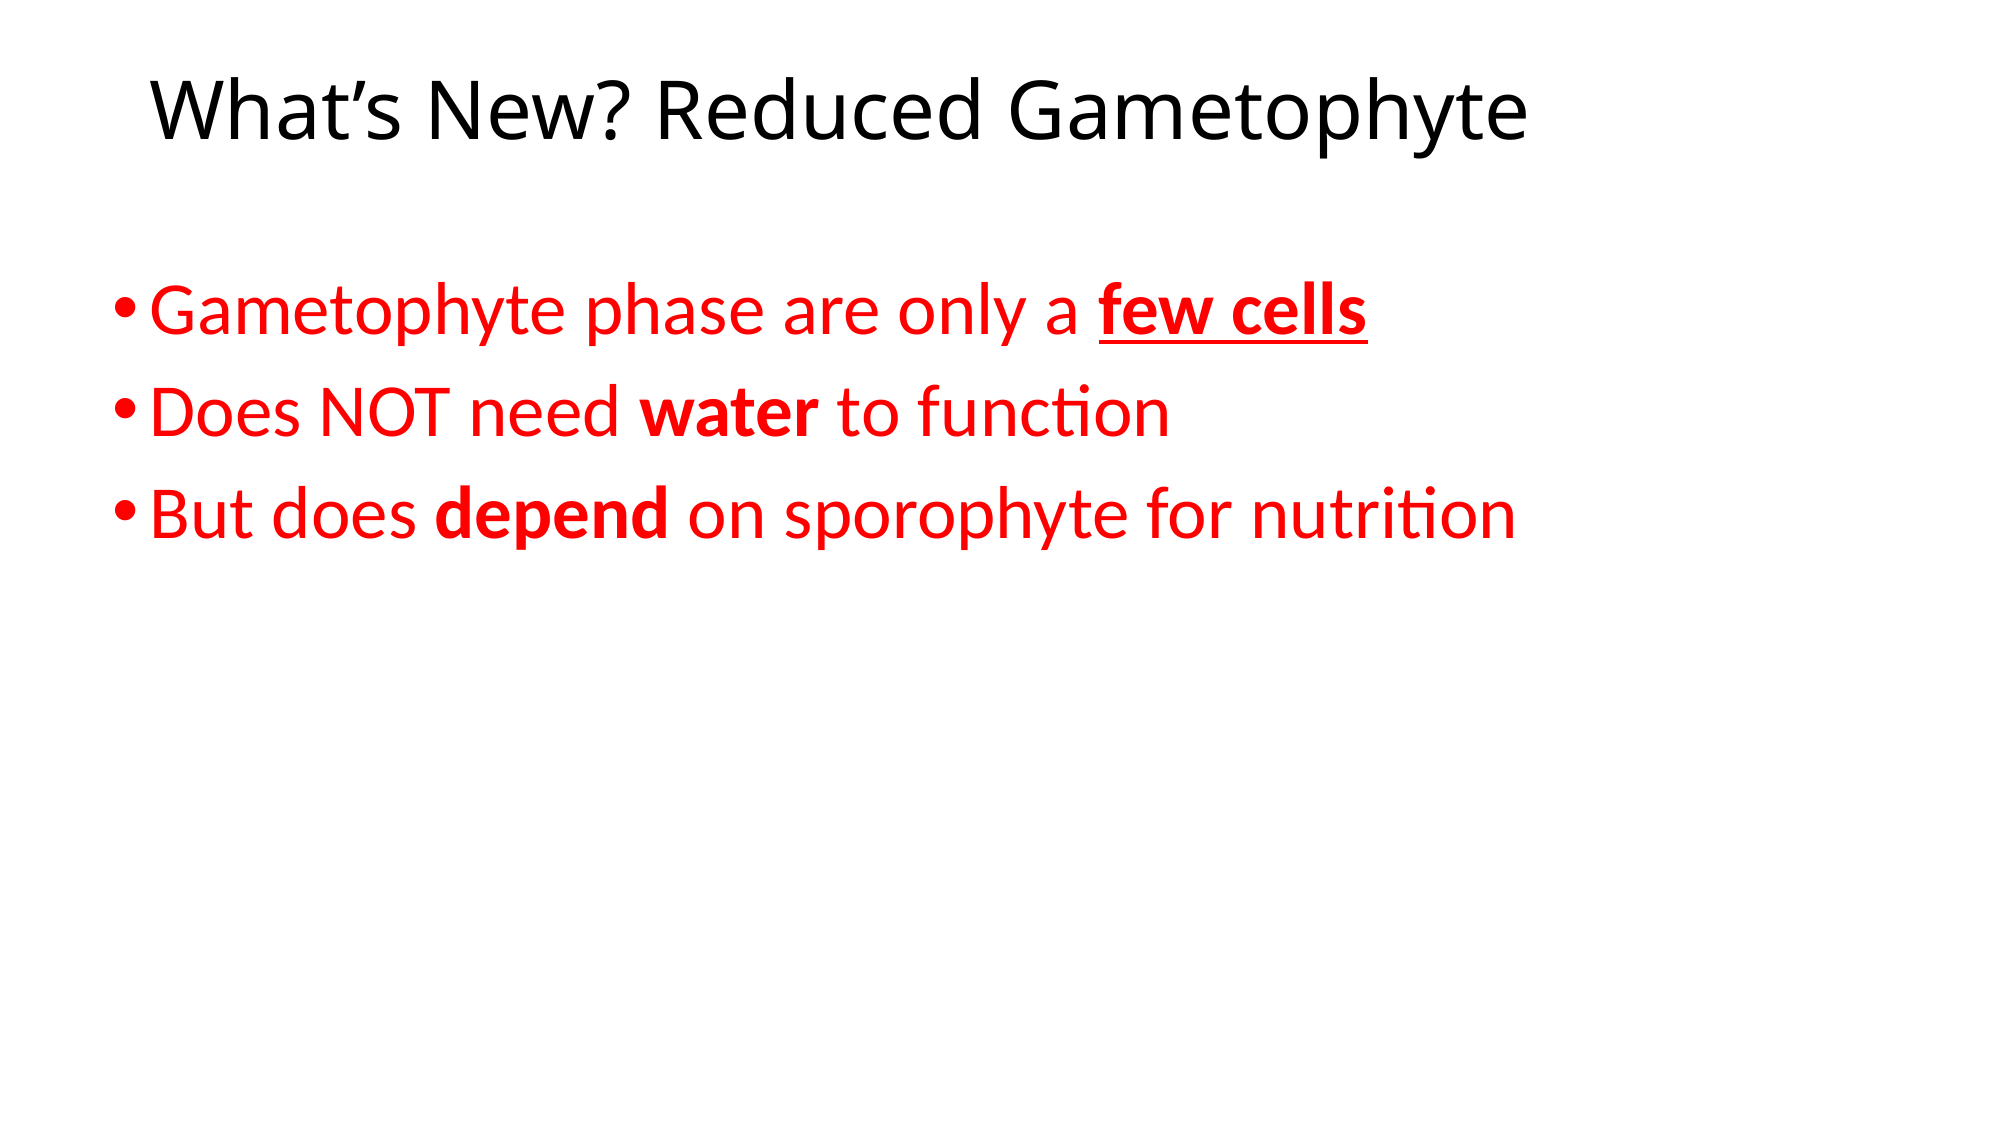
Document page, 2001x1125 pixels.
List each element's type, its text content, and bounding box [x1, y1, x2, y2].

title What’s New? Reduced Gametophyte [134, 19, 1579, 207]
list Gametophyte phase are only a few cells Does NOT need water to function But does depend on sporophyte for nutrition [97, 262, 1934, 1125]
